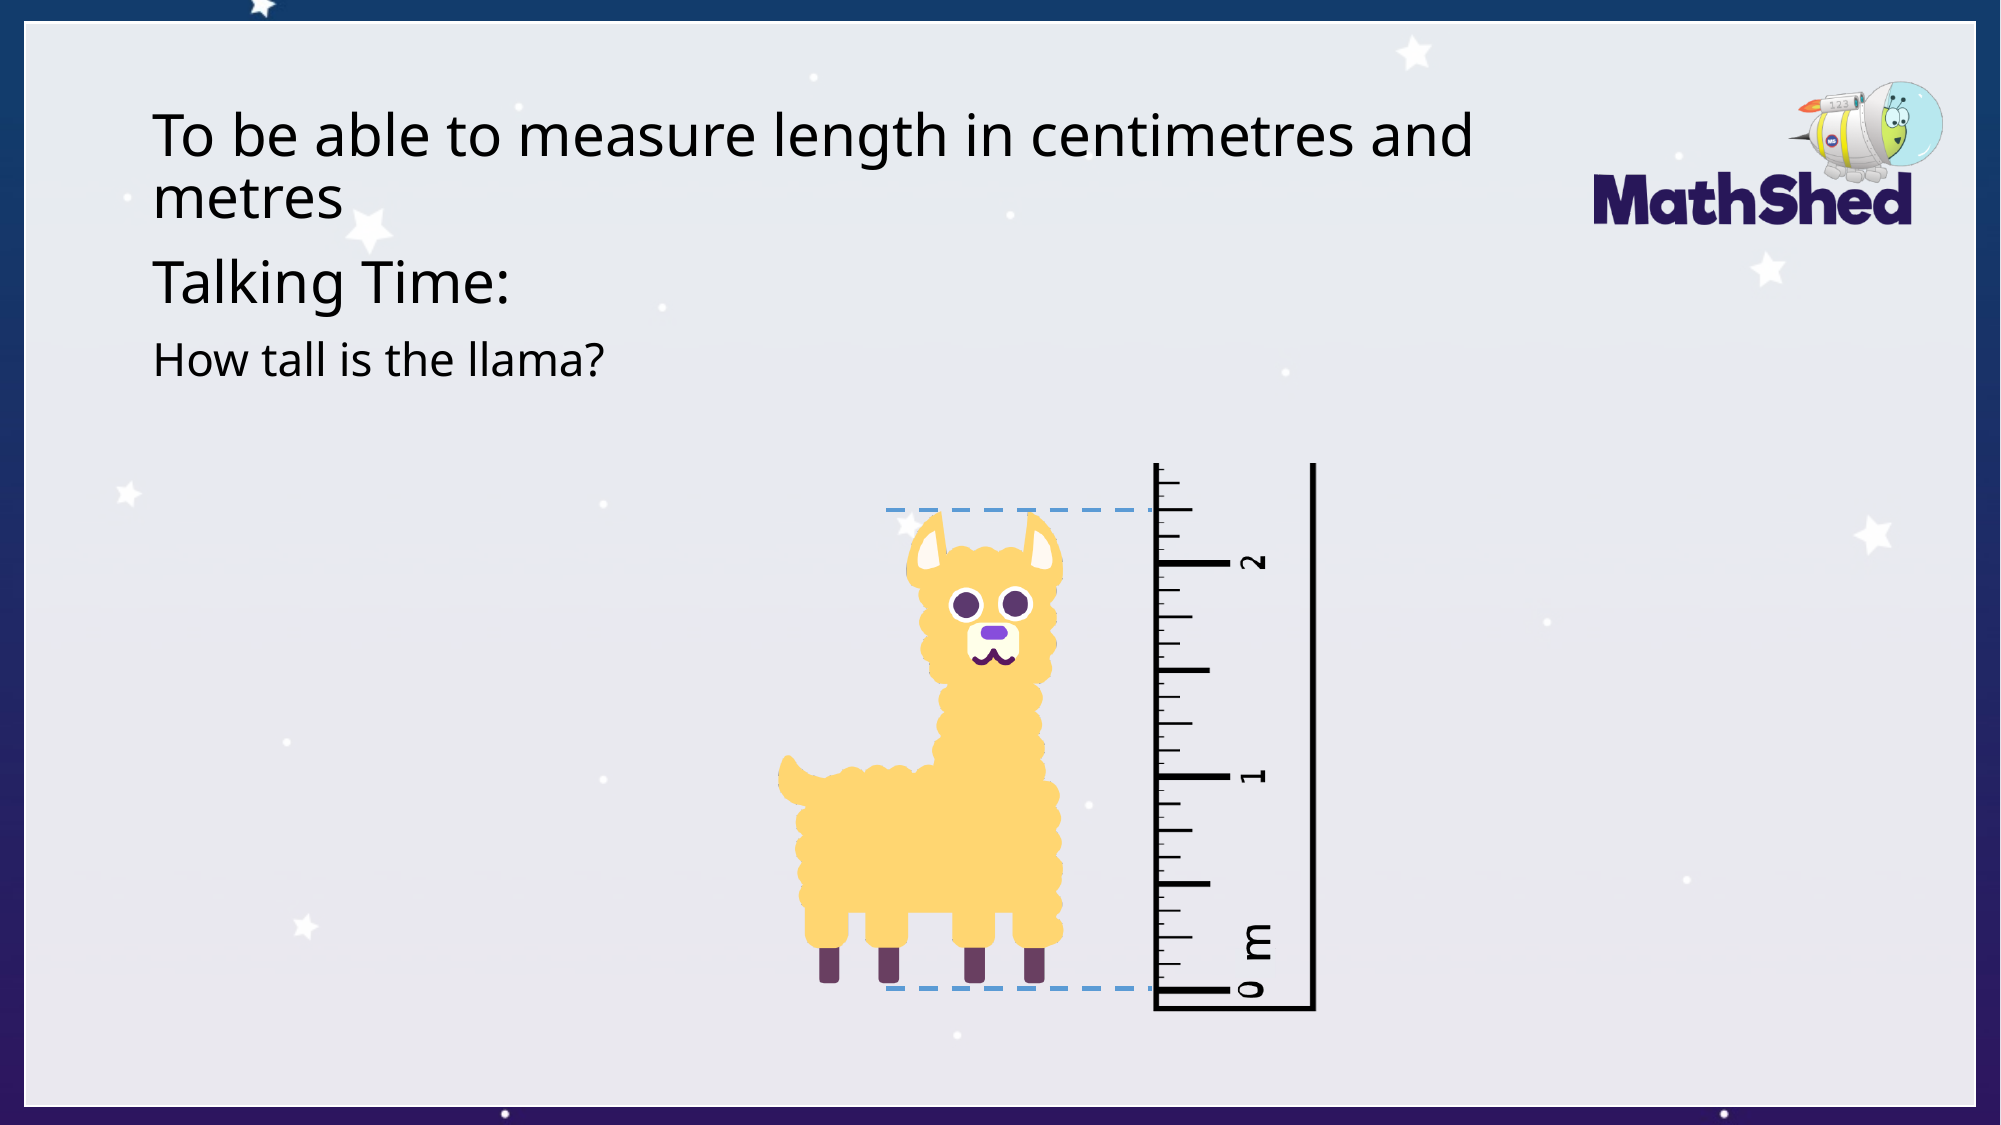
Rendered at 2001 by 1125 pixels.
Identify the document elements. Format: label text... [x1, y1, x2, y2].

picture [0, 0, 2001, 1125]
title To be able to measure length in centimetres and metres [137, 59, 1578, 245]
list Talking Time: How tall is the llama? [137, 245, 1893, 960]
